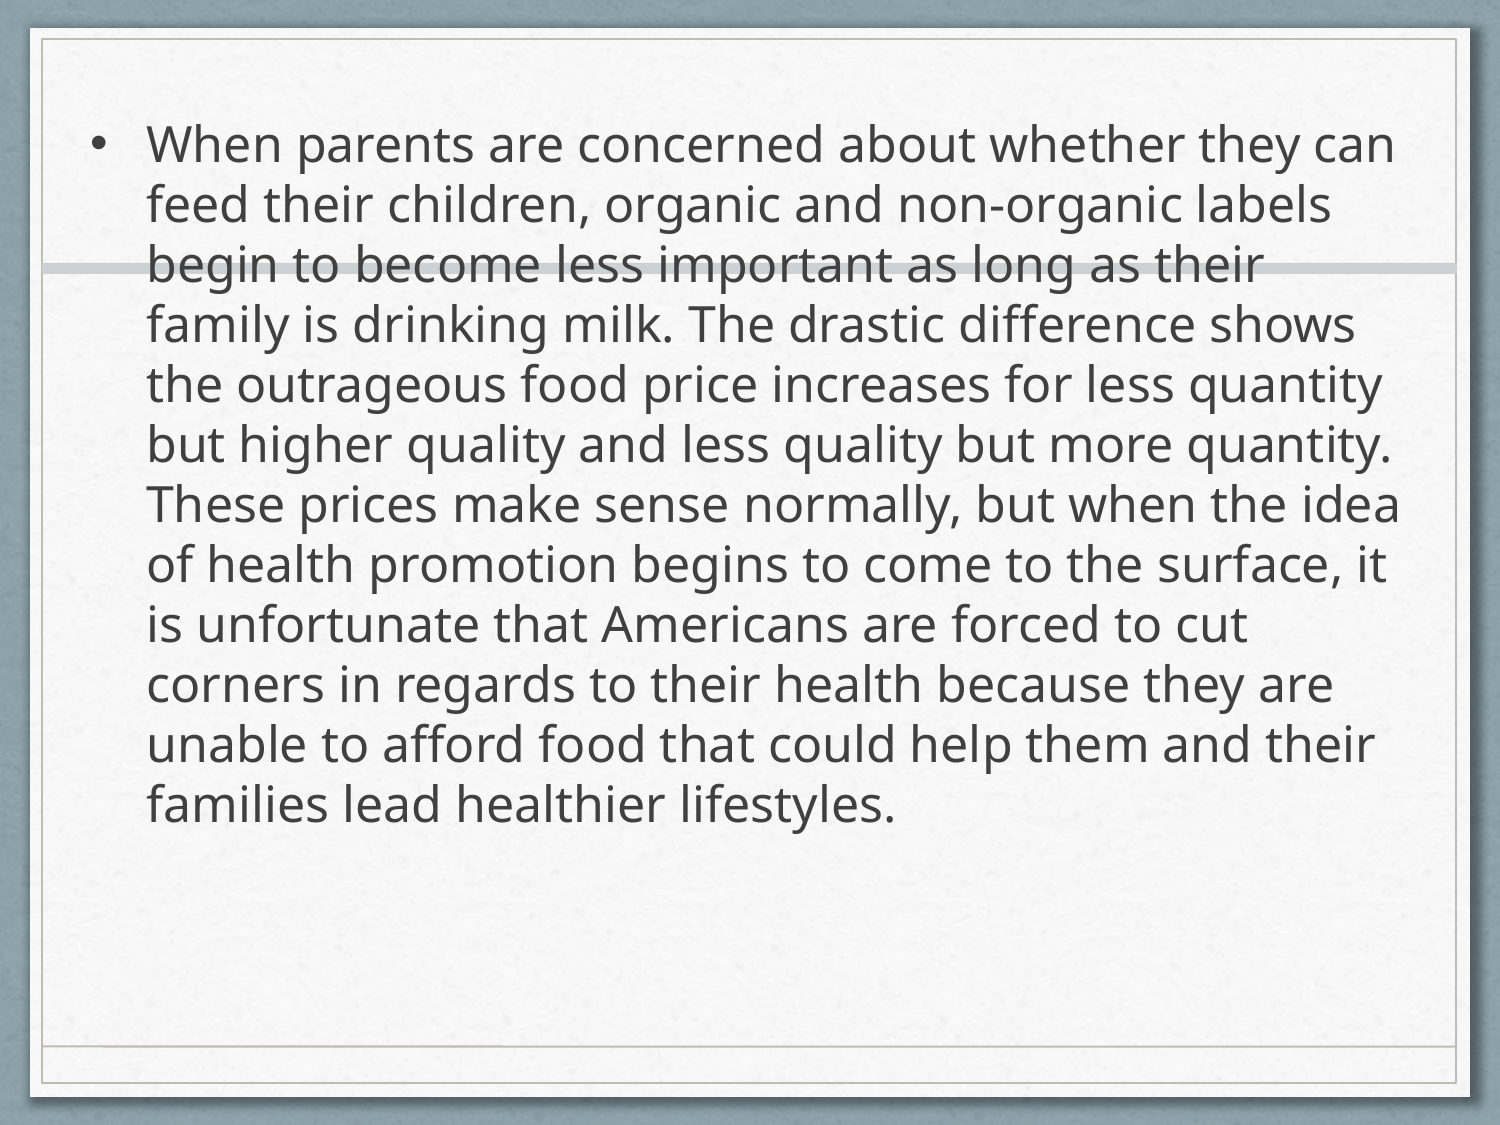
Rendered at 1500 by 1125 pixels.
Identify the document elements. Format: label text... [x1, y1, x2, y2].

picture [30, 28, 1470, 1097]
list When parents are concerned about whether they can feed their children, organic and non-organic labels begin to become less important as long as their family is drinking milk. The drastic difference shows the outrageous food price increases for less quantity but higher quality and less quality but more quantity. These prices make sense normally, but when the idea of health promotion begins to come to the surface, it is unfortunate that Americans are forced to cut corners in regards to their health because they are unable to afford food that could help them and their families lead healthier lifestyles. [75, 105, 1425, 1005]
